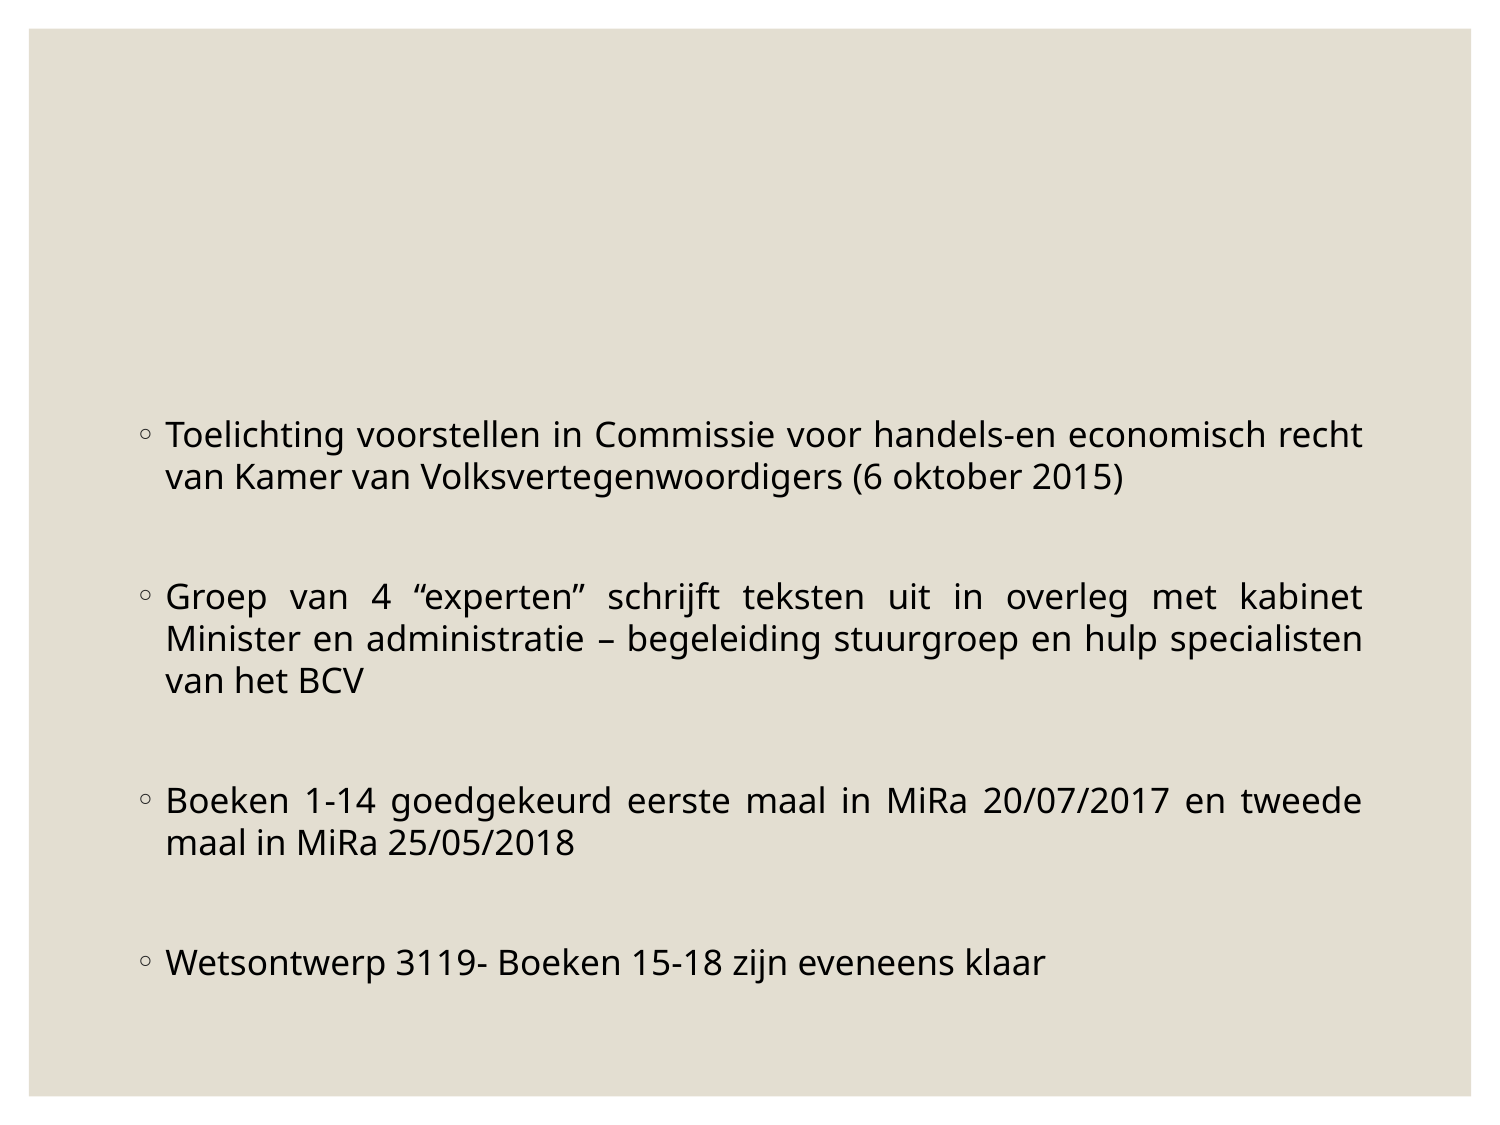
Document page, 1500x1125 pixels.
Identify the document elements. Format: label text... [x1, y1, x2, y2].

list Toelichting voorstellen in Commissie voor handels-en economisch recht van Kamer van Volksvertegenwoordigers (6 oktober 2015) Groep van 4 “experten” schrijft teksten uit in overleg met kabinet Minister en administratie – begeleiding stuurgroep en hulp specialisten van het BCV Boeken 1-14 goedgekeurd eerste maal in MiRa 20/07/2017 en tweede maal in MiRa 25/05/2018 Wetsontwerp 3119- Boeken 15-18 zijn eveneens klaar [120, 345, 1380, 990]
